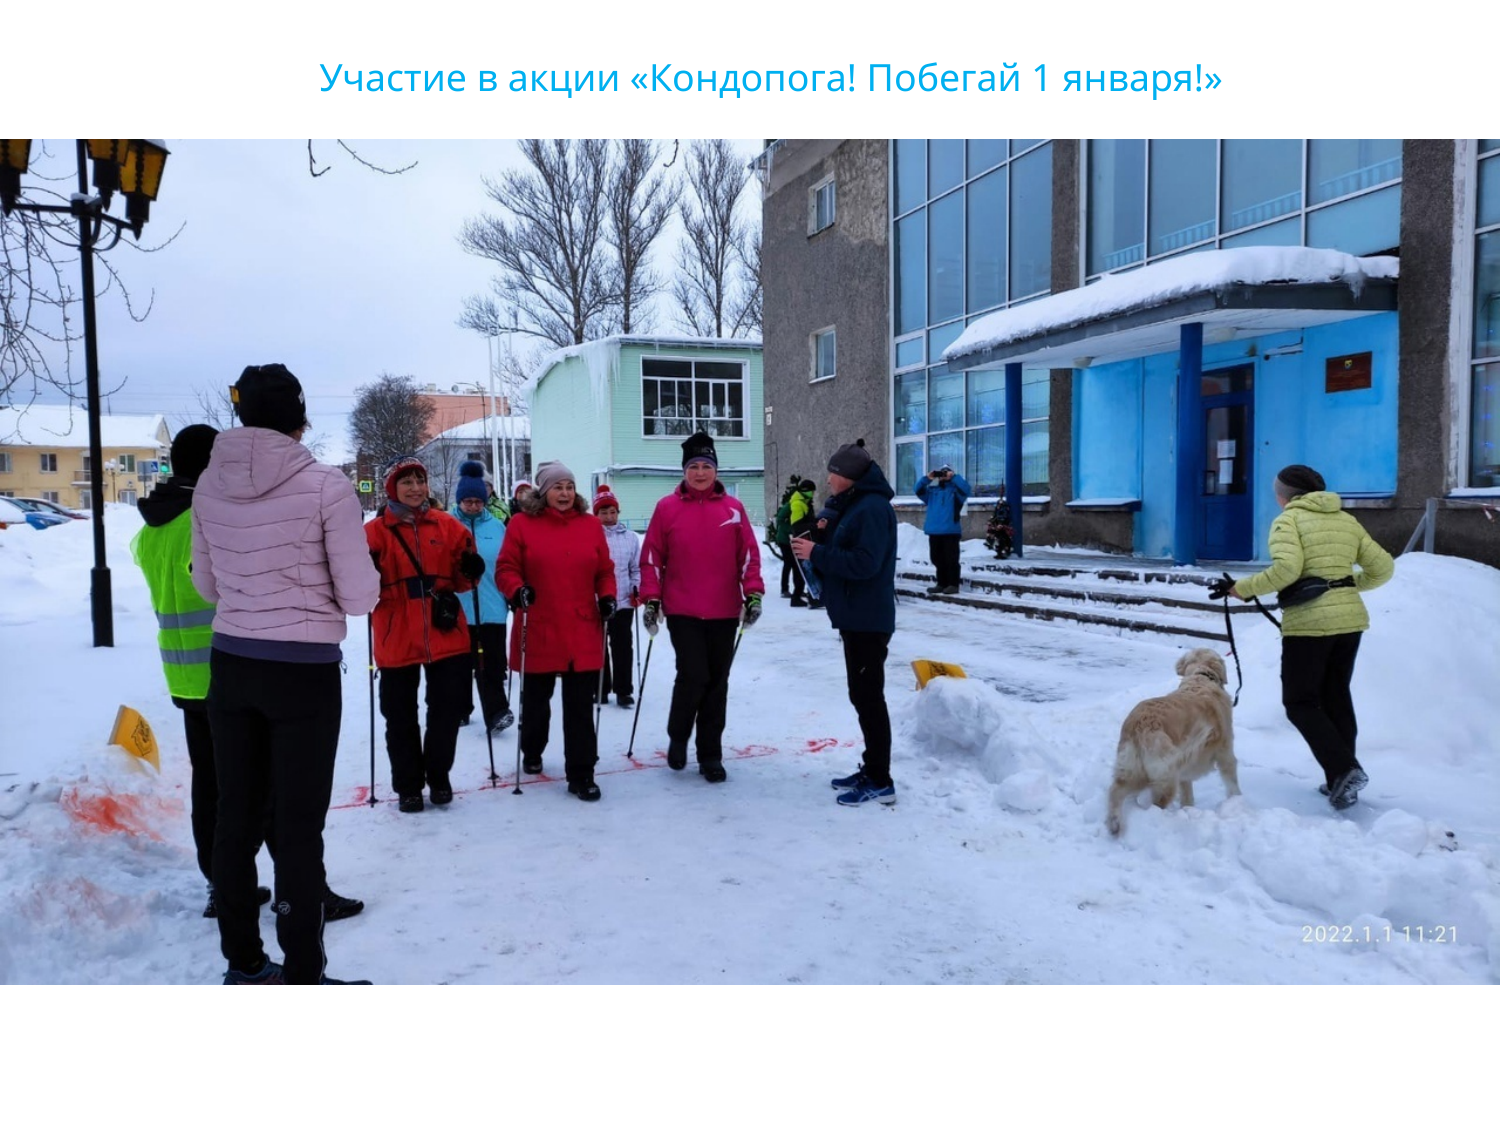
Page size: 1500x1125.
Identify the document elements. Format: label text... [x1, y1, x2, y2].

picture [0, 139, 1500, 986]
text_box Участие в акции «Кондопога! Побегай 1 января!» [304, 46, 1418, 107]
